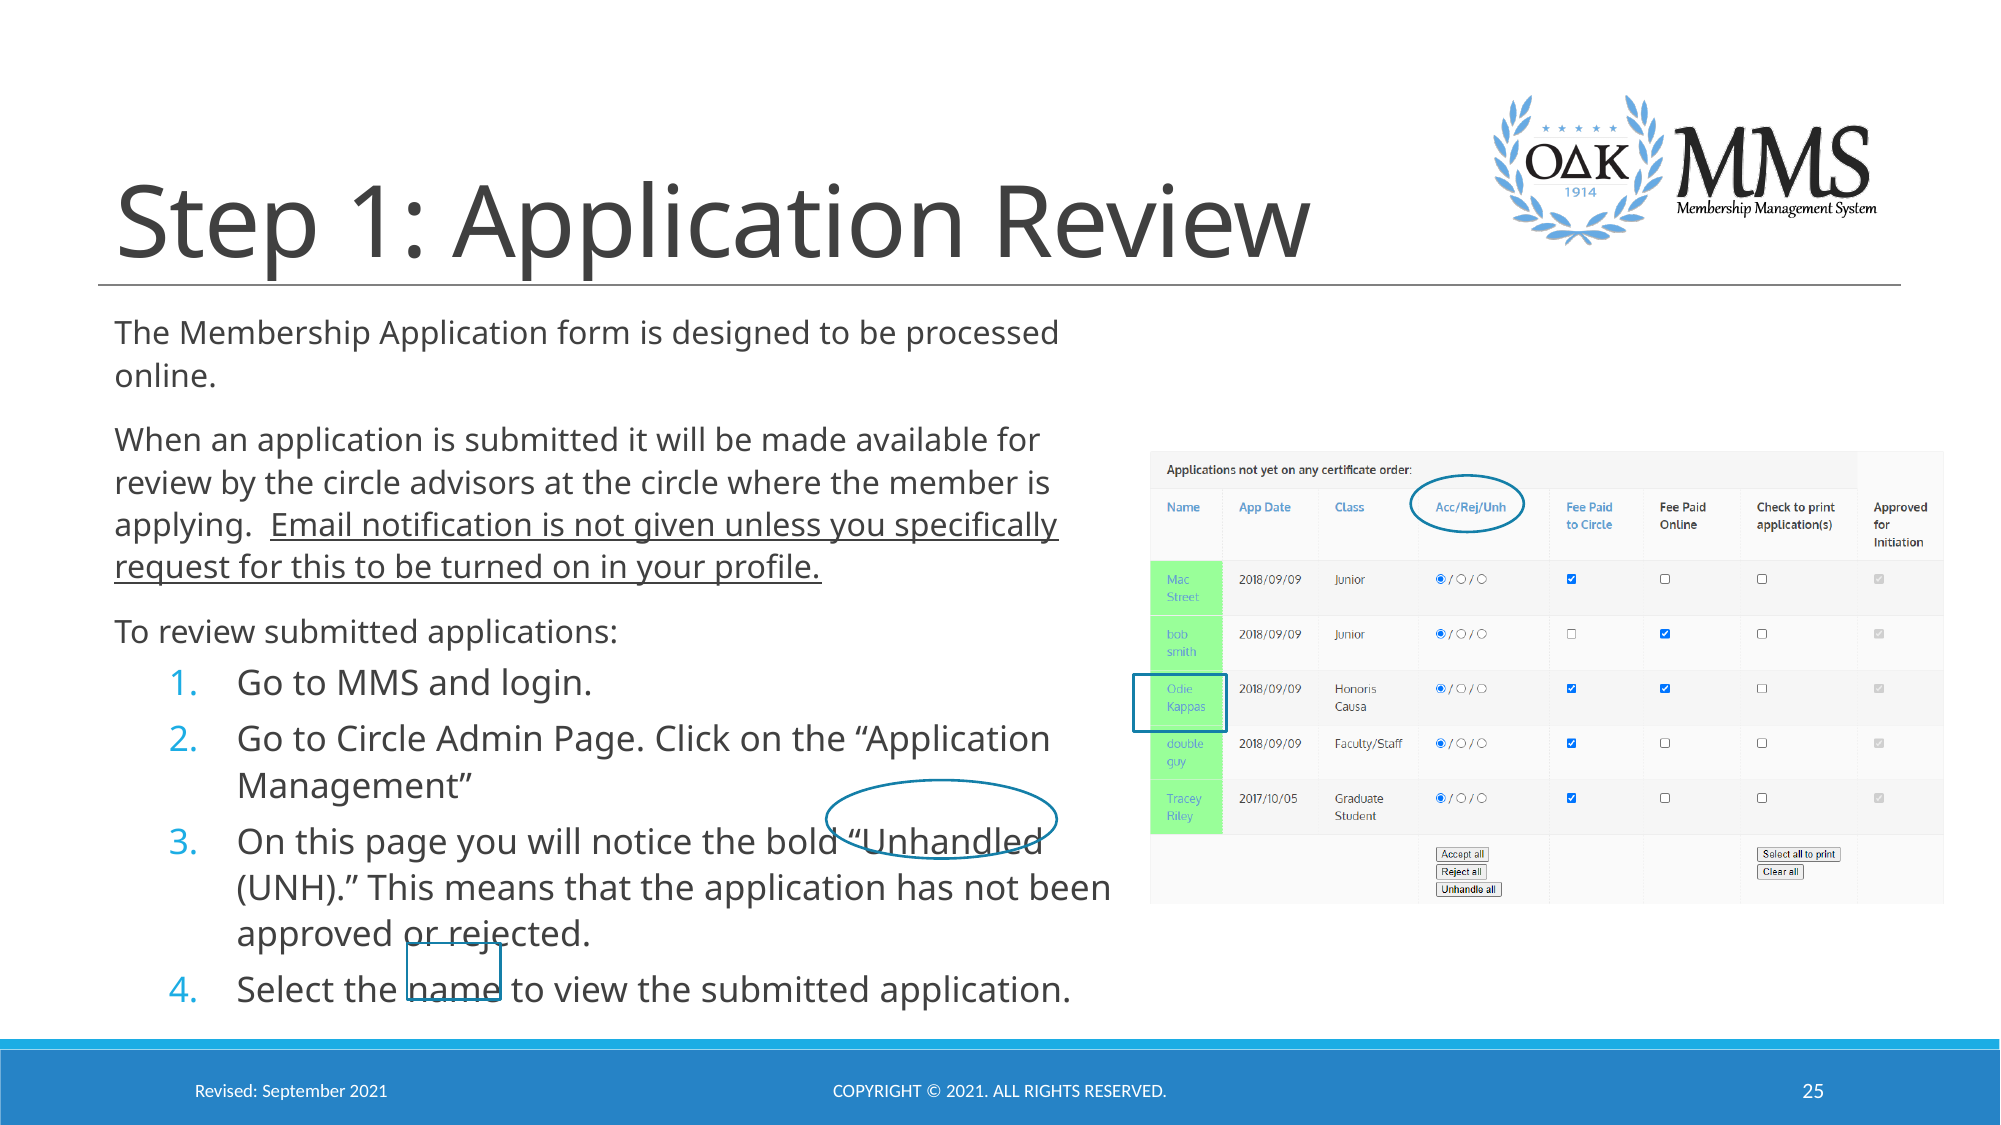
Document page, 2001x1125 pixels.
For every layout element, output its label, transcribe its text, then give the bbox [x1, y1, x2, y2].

text_box [824, 778, 1059, 860]
footer Copyright © 2021. All Rights Reserved. [604, 1059, 1396, 1120]
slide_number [180, 1059, 586, 1120]
slide_number 25 [1624, 1059, 1840, 1120]
text_box [1132, 673, 1142, 733]
list The Membership Application form is designed to be processed online. When an application is submitted it will be made available for review by the circle advisors at the circle where the member is applying. Email notification is not given unless you specifically request for this to be turned on in your profile. To review submitted applications: Go to MMS and login. Go to Circle Admin Page. Click on the “Application Management” On this page you will notice the bold “Unhandled (UNH).” This means that the application has not been approved or rejected. Select the name to view the submitted application. [100, 301, 1123, 1019]
title Step 1: Application Review [100, 47, 1516, 285]
picture [1145, 445, 1960, 904]
text_box [406, 942, 502, 1001]
picture [1516, 74, 1901, 258]
